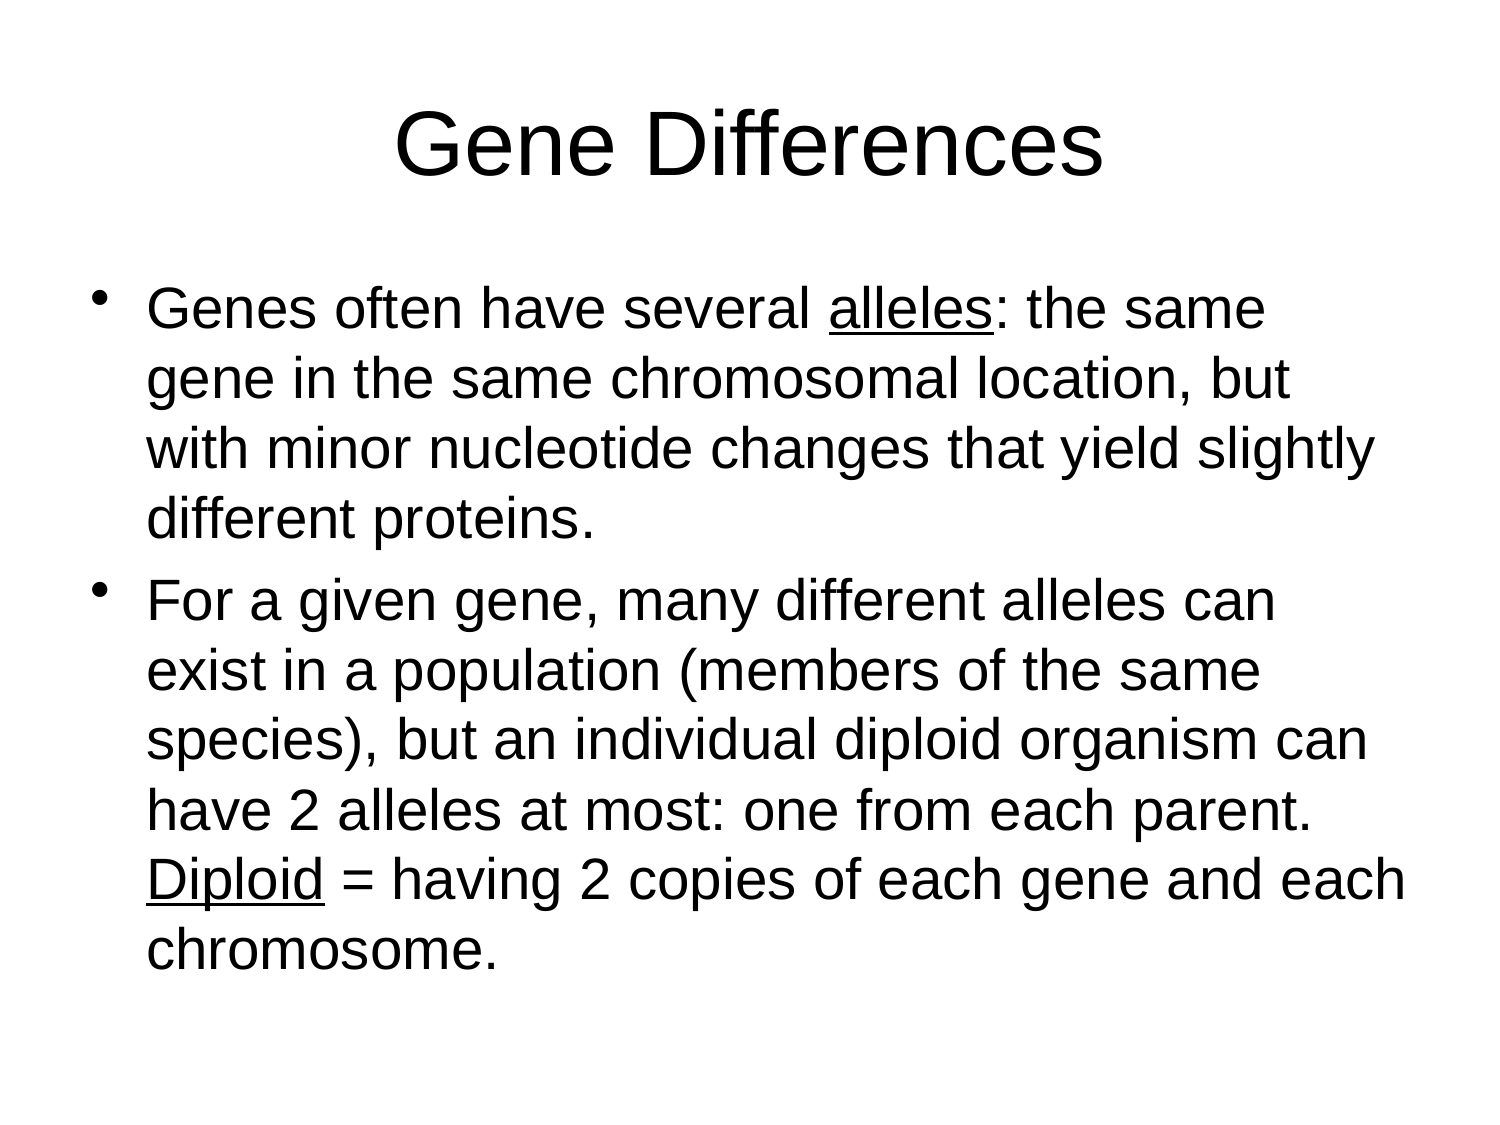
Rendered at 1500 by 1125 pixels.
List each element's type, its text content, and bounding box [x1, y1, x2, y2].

title Gene Differences [74, 44, 1426, 233]
list Genes often have several alleles: the same gene in the same chromosomal location, but with minor nucleotide changes that yield slightly different proteins. For a given gene, many different alleles can exist in a population (members of the same species), but an individual diploid organism can have 2 alleles at most: one from each parent. Diploid = having 2 copies of each gene and each chromosome. [74, 262, 1426, 1006]
